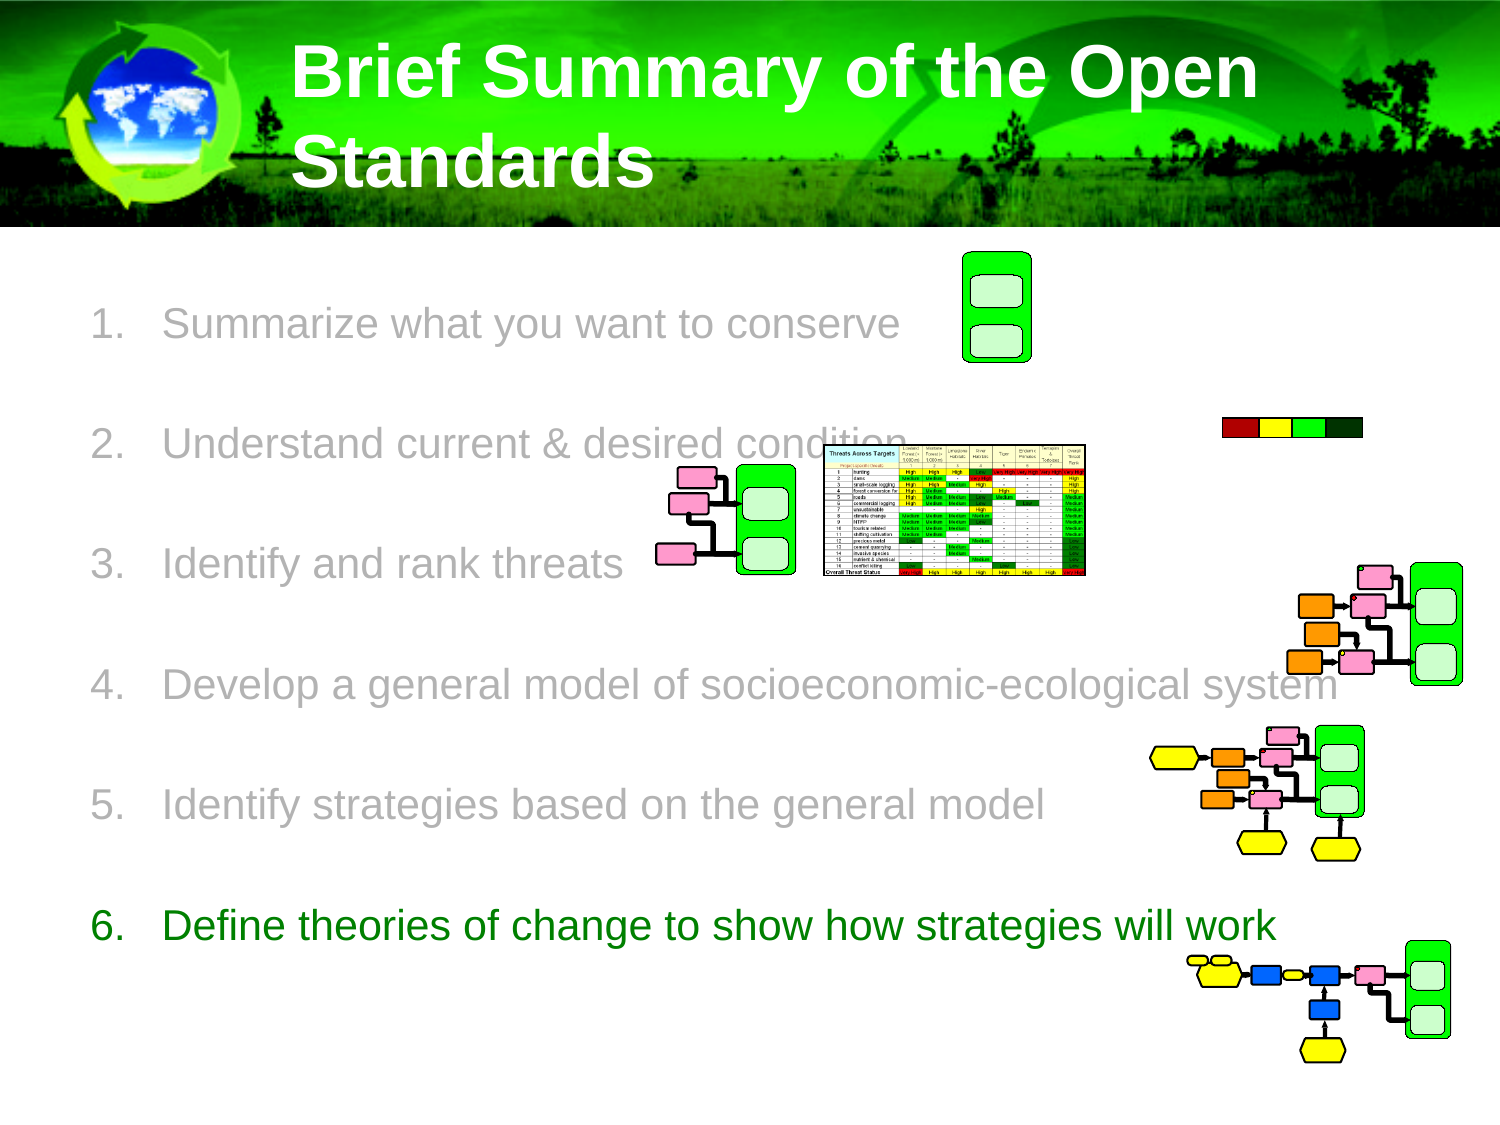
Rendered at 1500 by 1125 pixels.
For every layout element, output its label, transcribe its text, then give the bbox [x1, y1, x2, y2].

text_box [1222, 399, 1363, 438]
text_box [1149, 724, 1365, 861]
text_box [1187, 937, 1452, 1063]
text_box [1287, 562, 1463, 686]
picture [824, 445, 1085, 576]
list Summarize what you want to conserve Understand current & desired condition Identify and rank threats Develop a general model of socioeconomic-ecological system Identify strategies based on the general model Define theories of change to show how strategies will work [75, 287, 1425, 963]
title Brief Summary of the Open Standards [275, 0, 1500, 225]
picture [0, 0, 1500, 227]
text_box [655, 464, 797, 576]
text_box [962, 251, 1032, 363]
